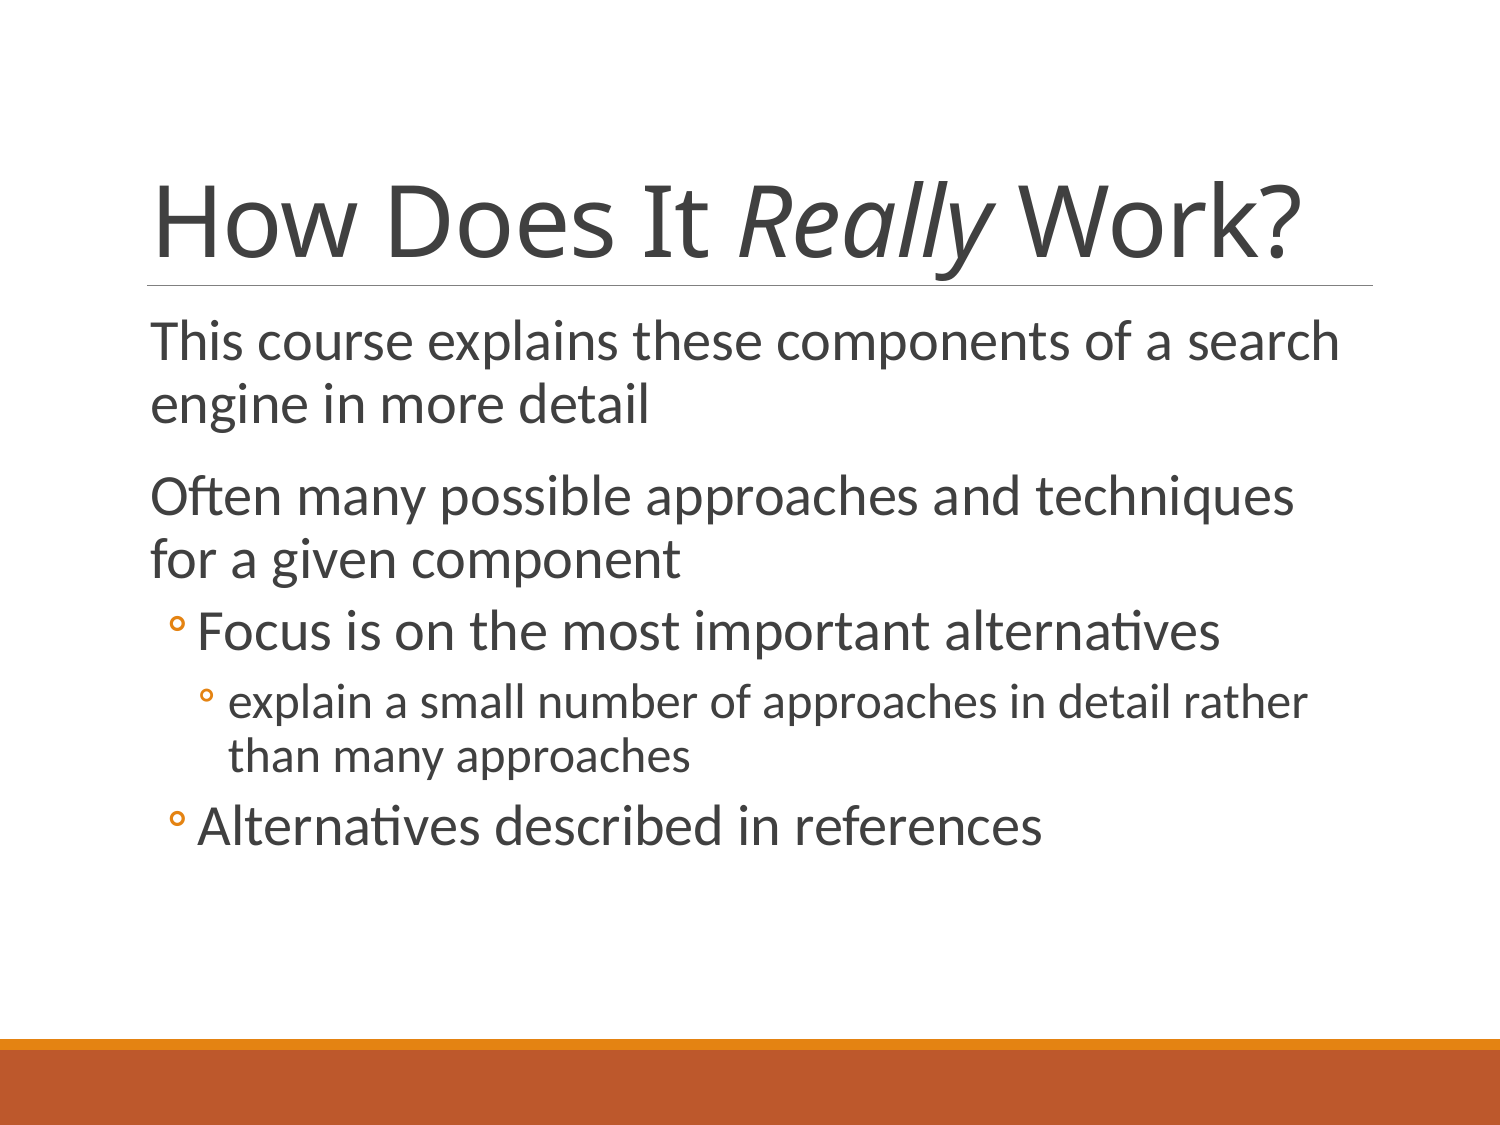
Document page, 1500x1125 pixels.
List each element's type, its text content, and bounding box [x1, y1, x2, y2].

title How Does It Really Work? [135, 47, 1373, 285]
list This course explains these components of a search engine in more detail Often many possible approaches and techniques for a given component Focus is on the most important alternatives explain a small number of approaches in detail rather than many approaches Alternatives described in references [135, 302, 1373, 1000]
